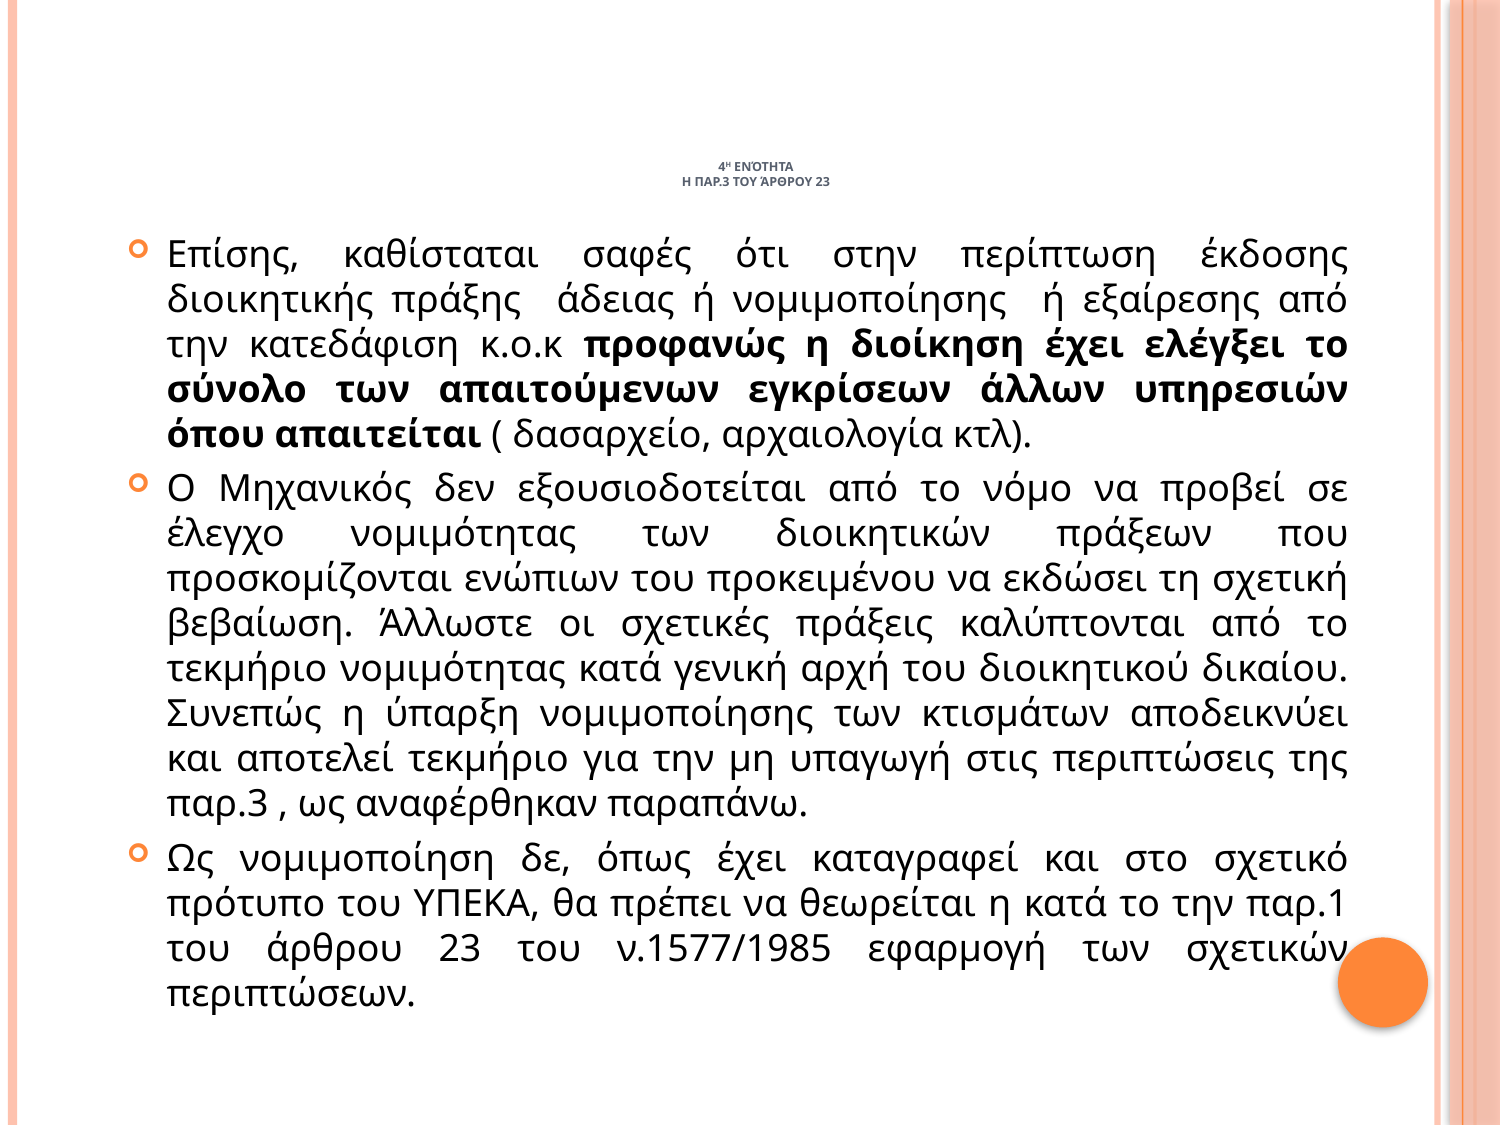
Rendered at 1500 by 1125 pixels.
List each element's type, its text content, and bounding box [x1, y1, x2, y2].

list Επίσης, καθίσταται σαφές ότι στην περίπτωση έκδοσης διοικητικής πράξης άδειας ή νομιμοποίησης ή εξαίρεσης από την κατεδάφιση κ.ο.κ προφανώς η διοίκηση έχει ελέγξει το σύνολο των απαιτούμενων εγκρίσεων άλλων υπηρεσιών όπου απαιτείται ( δασαρχείο, αρχαιολογία κτλ). Ο Μηχανικός δεν εξουσιοδοτείται από το νόμο να προβεί σε έλεγχο νομιμότητας των διοικητικών πράξεων που προσκομίζονται ενώπιων του προκειμένου να εκδώσει τη σχετική βεβαίωση. Άλλωστε οι σχετικές πράξεις καλύπτονται από το τεκμήριο νομιμότητας κατά γενική αρχή του διοικητικού δικαίου. Συνεπώς η ύπαρξη νομιμοποίησης των κτισμάτων αποδεικνύει και αποτελεί τεκμήριο για την μη υπαγωγή στις περιπτώσεις της παρ.3 , ως αναφέρθηκαν παραπάνω. Ως νομιμοποίηση δε, όπως έχει καταγραφεί και στο σχετικό πρότυπο του ΥΠΕΚΑ, θα πρέπει να θεωρείται η κατά το την παρ.1 του άρθρου 23 του ν.1577/1985 εφαρμογή των σχετικών περιπτώσεων. [112, 222, 1365, 1032]
title 4η ενότητα Η παρ.3 του άρθρου 23 [64, 19, 1447, 211]
